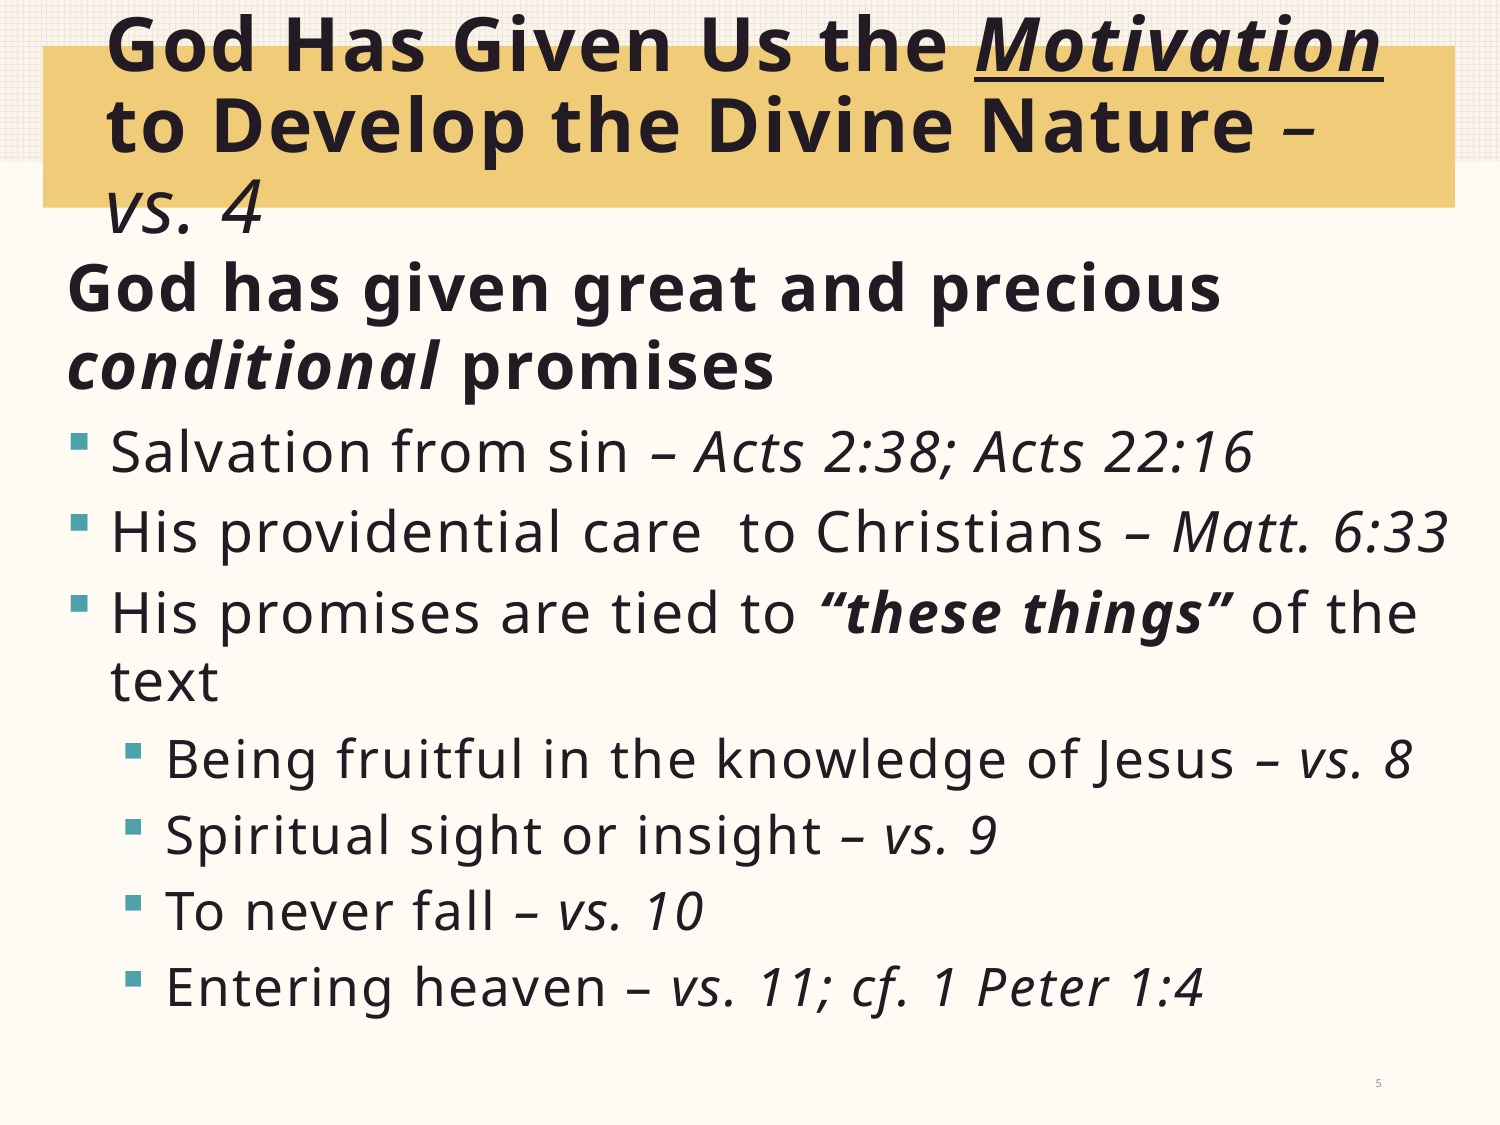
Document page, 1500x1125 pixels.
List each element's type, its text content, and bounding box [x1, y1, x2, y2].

list God has given great and precious conditional promises Salvation from sin – Acts 2:38; Acts 22:16 His providential care to Christians – Matt. 6:33 His promises are tied to “these things” of the text Being fruitful in the knowledge of Jesus – vs. 8 Spiritual sight or insight – vs. 9 To never fall – vs. 10 Entering heaven – vs. 11; cf. 1 Peter 1:4 [50, 238, 1472, 1053]
title God Has Given Us the Motivation to Develop the Divine Nature – vs. 4 [90, 45, 1446, 211]
slide_number 5 [1059, 1065, 1397, 1103]
